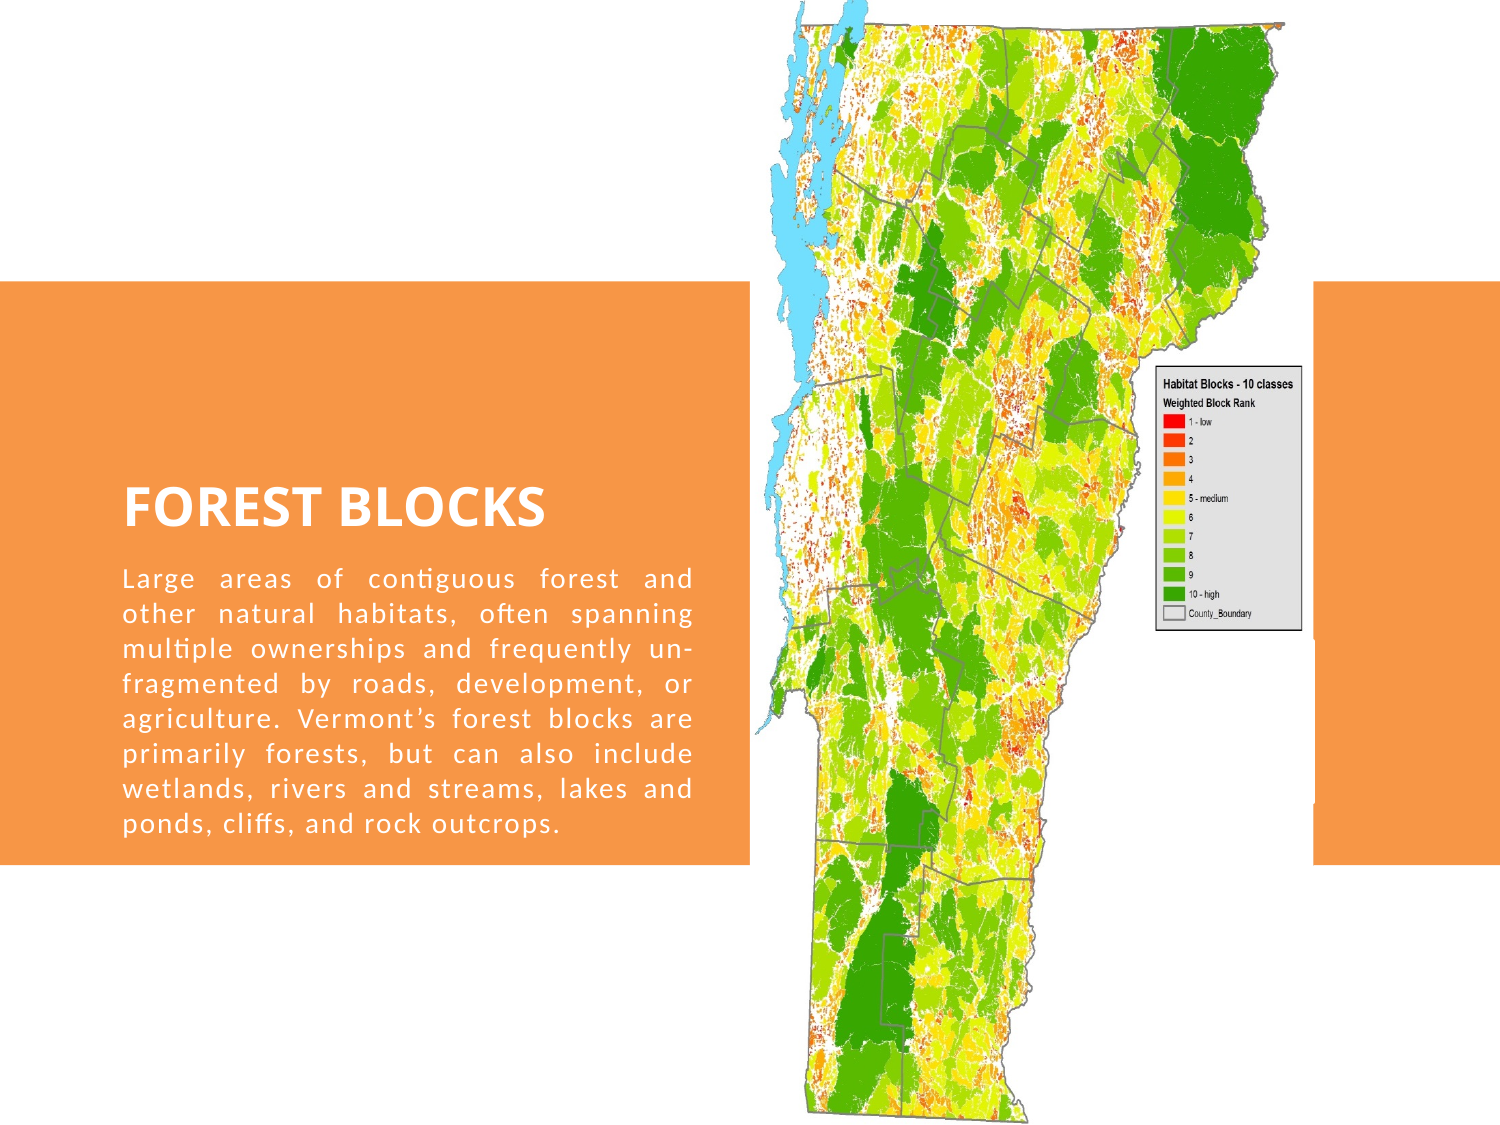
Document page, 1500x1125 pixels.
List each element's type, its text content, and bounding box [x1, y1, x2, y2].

text_box [0, 279, 744, 867]
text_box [749, 0, 1314, 1125]
text_box FOREST BLOCKS Large areas of contiguous forest and other natural habitats, often spanning multiple ownerships and frequently un-fragmented by roads, development, or agriculture. Vermont’s forest blocks are primarily forests, but can also include wetlands, rivers and streams, lakes and ponds, cliffs, and rock outcrops. [107, 464, 711, 847]
text_box [1318, 279, 1500, 867]
